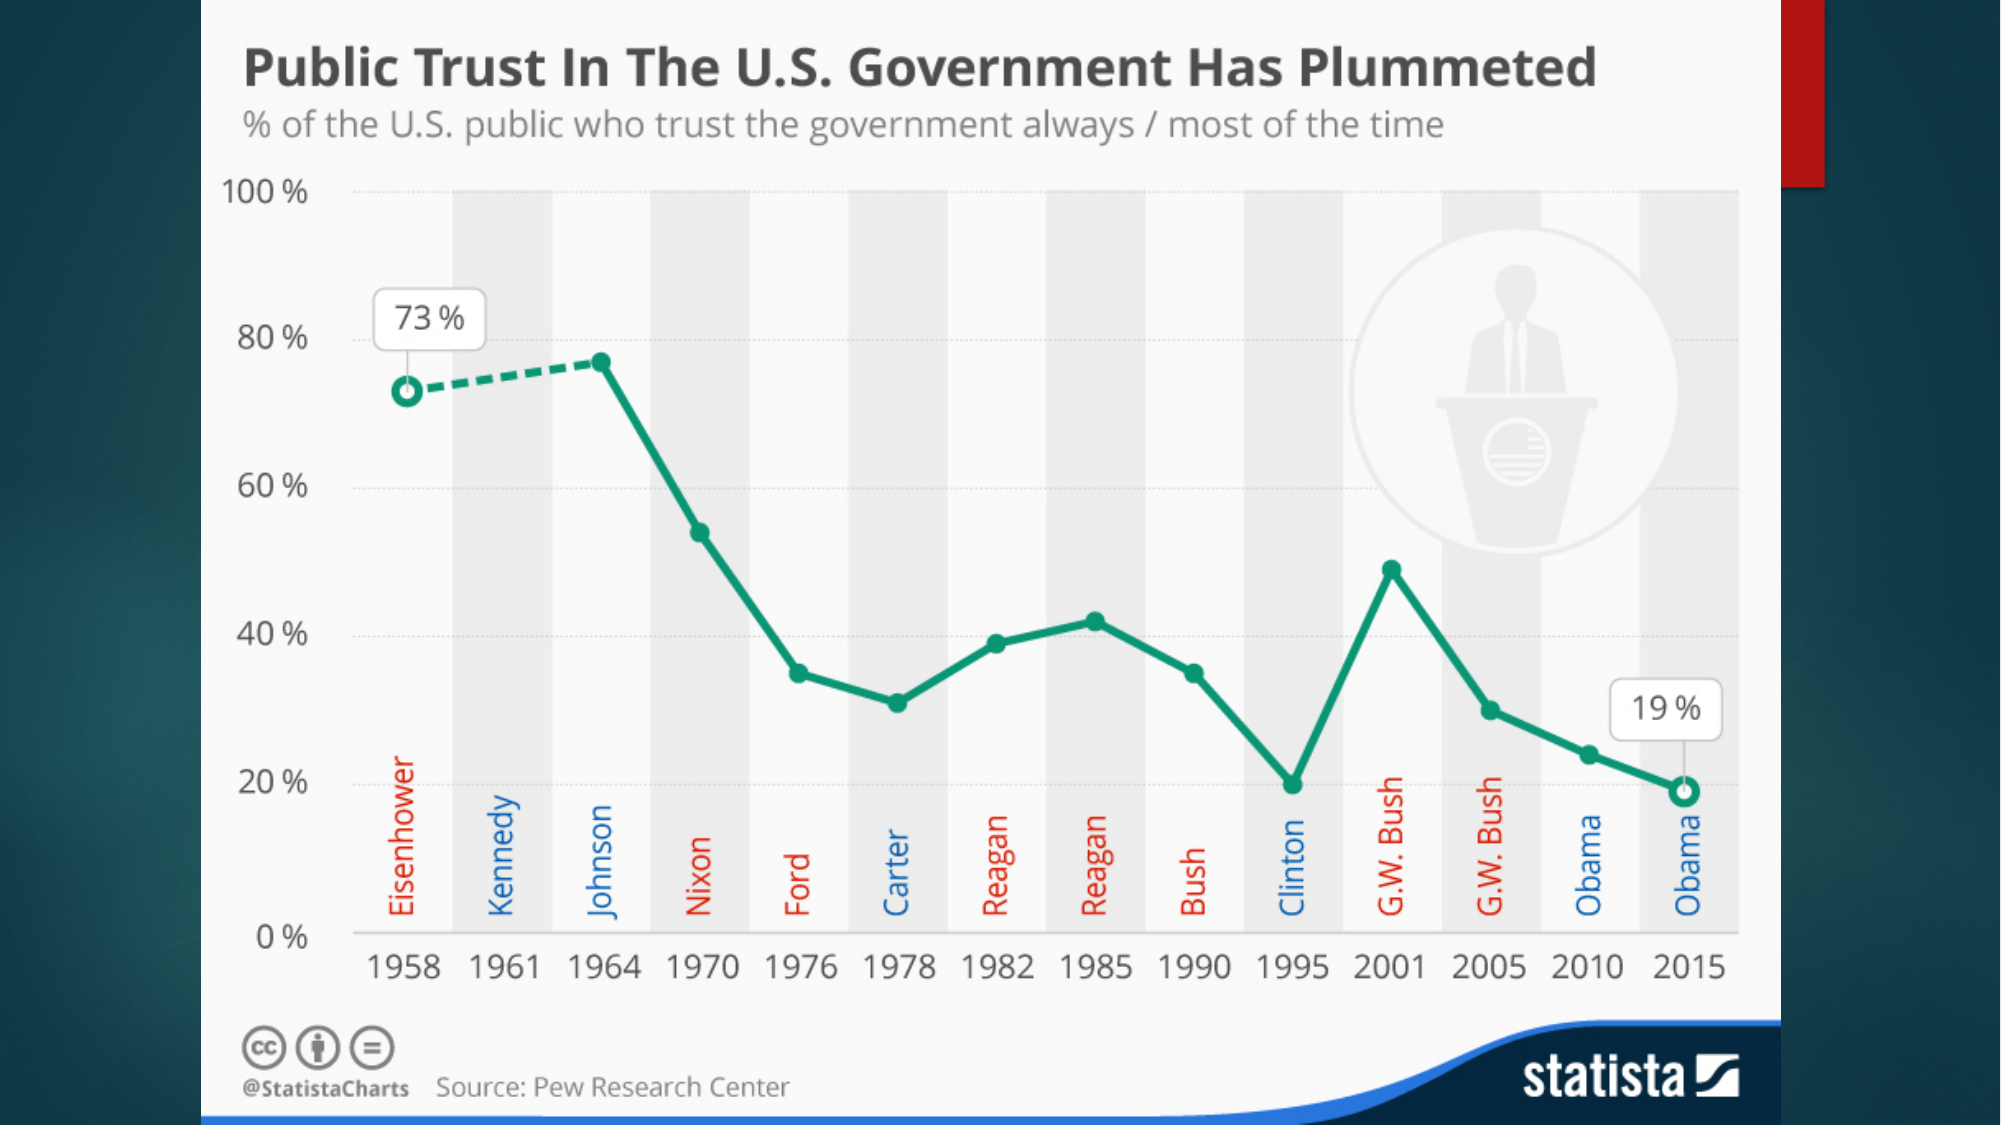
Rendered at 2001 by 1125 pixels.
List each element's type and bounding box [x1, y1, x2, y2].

picture [0, 0, 1781, 1125]
